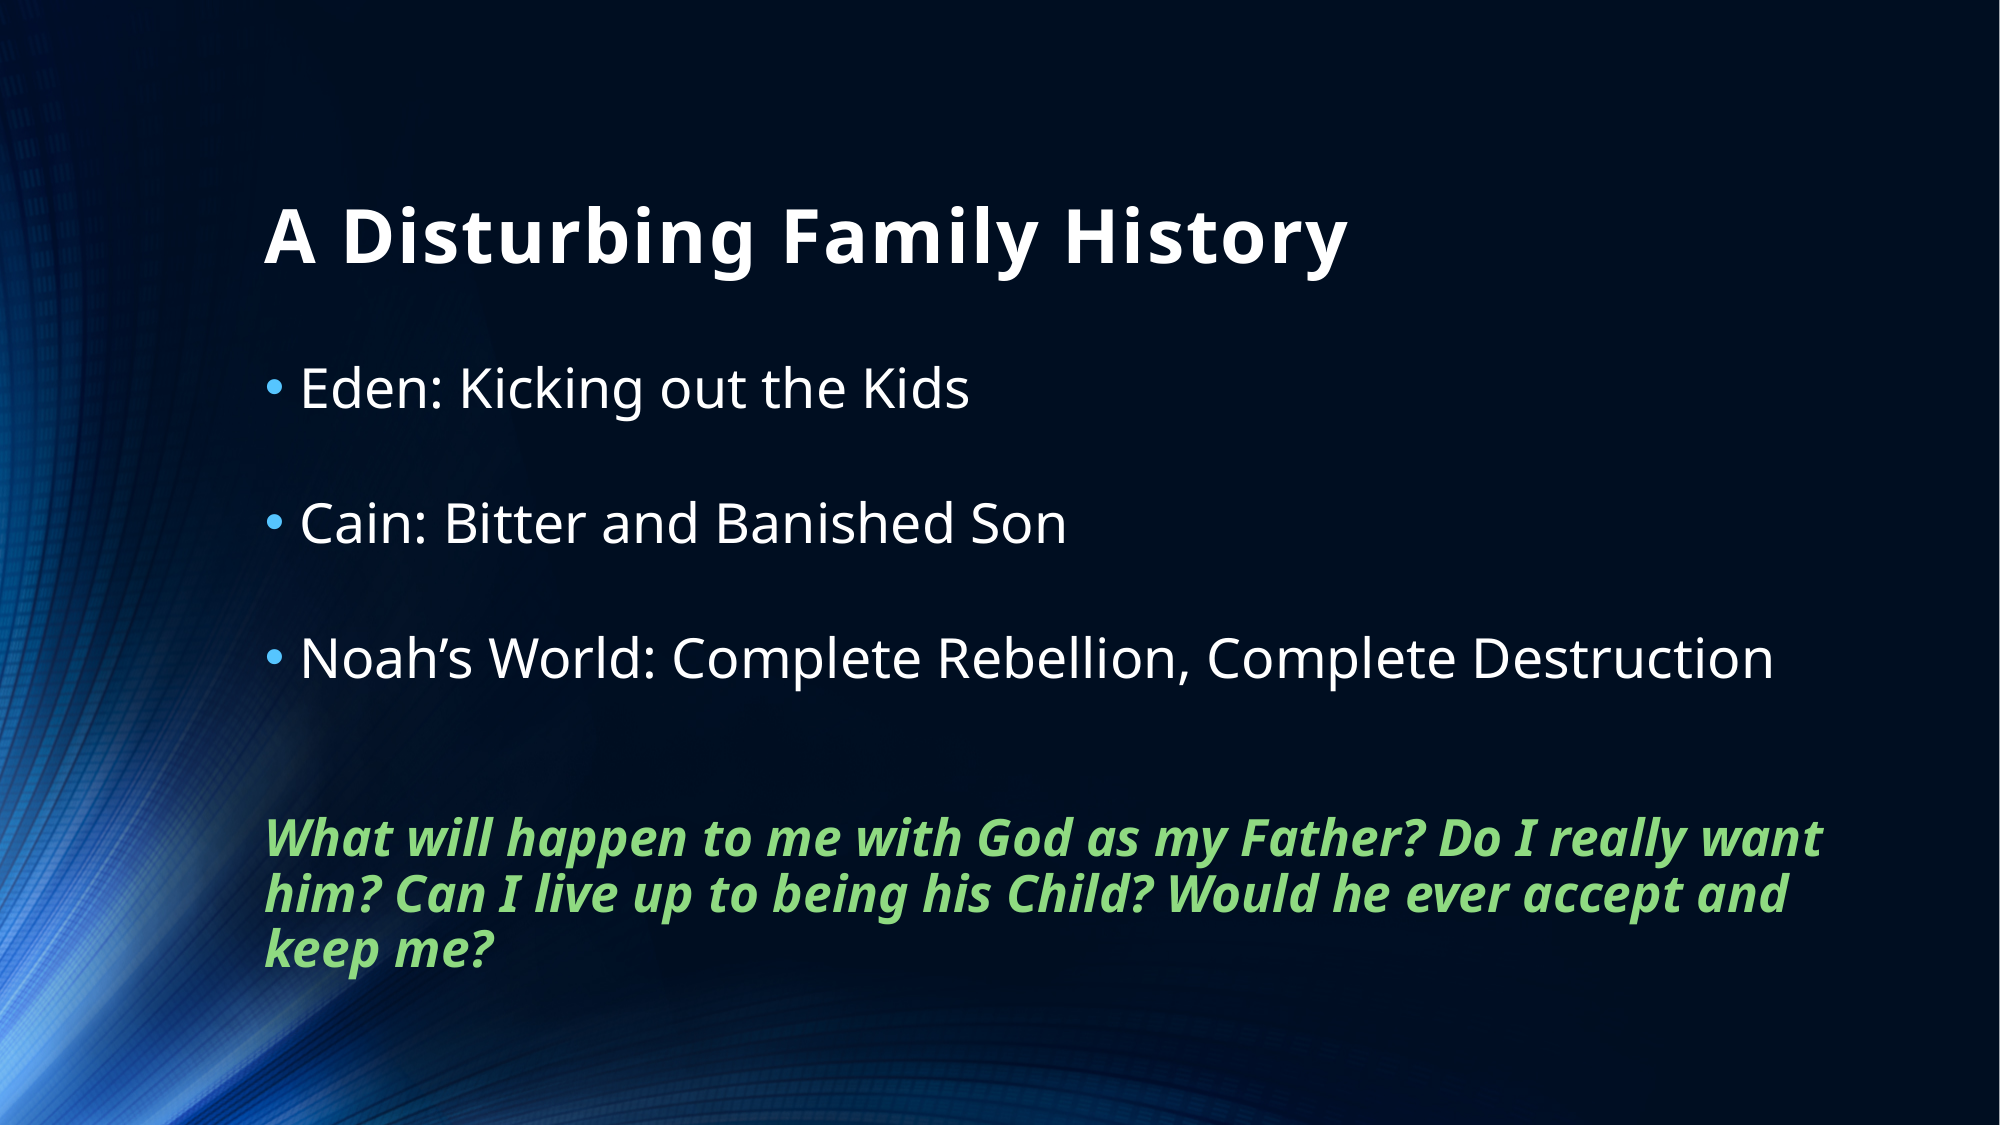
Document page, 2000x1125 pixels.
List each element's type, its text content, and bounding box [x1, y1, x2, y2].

title A Disturbing Family History [249, 62, 1750, 288]
picture [0, 0, 2000, 1125]
list Eden: Kicking out the Kids Cain: Bitter and Banished Son Noah’s World: Complete Rebellion, Complete Destruction What will happen to me with God as my Father? Do I really want him? Can I live up to being his Child? Would he ever accept and keep me? [249, 312, 1875, 988]
